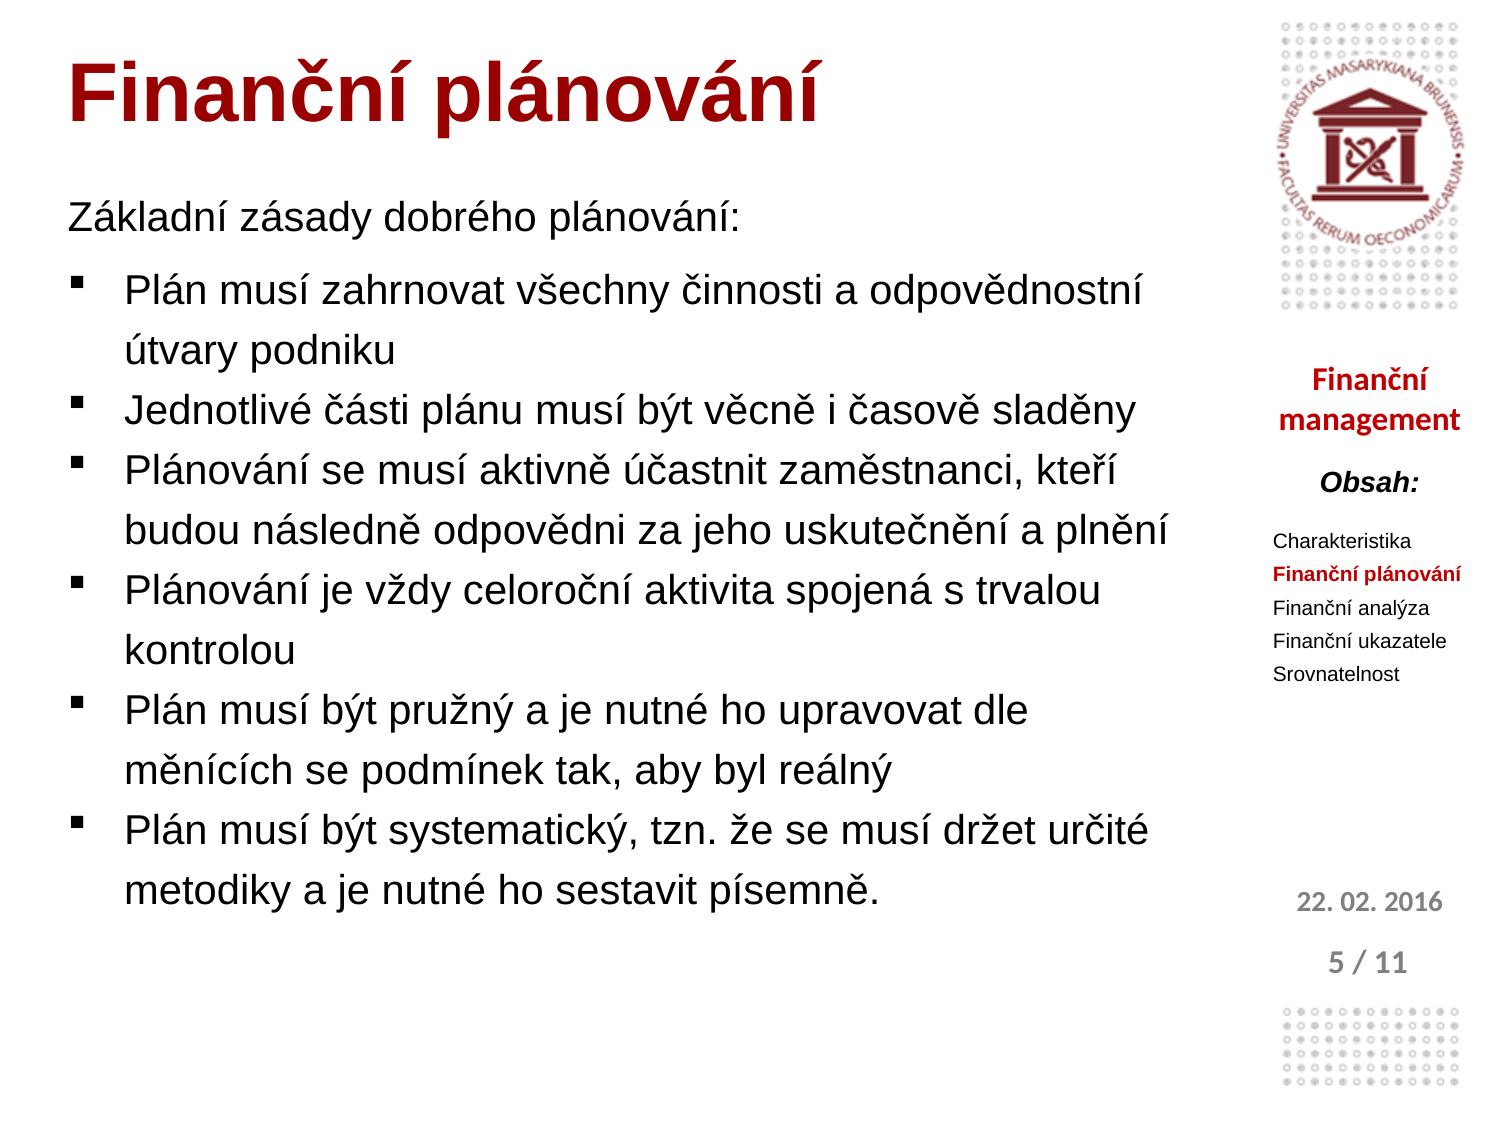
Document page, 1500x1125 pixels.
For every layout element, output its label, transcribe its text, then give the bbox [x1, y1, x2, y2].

text_box Finanční plánování [53, 30, 1223, 145]
text_box Finanční management [1242, 349, 1498, 445]
text_box Obsah: Charakteristika Finanční plánování Finanční analýza Finanční ukazatele Srovnatelnost [1258, 456, 1482, 847]
text_box Základní zásady dobrého plánování: Plán musí zahrnovat všechny činnosti a odpovědnostní útvary podniku Jednotlivé části plánu musí být věcně i časově sladěny Plánování se musí aktivně účastnit zaměstnanci, kteří budou následně odpovědni za jeho uskutečnění a plnění Plánování je vždy celoroční aktivita spojená s trvalou kontrolou Plán musí být pružný a je nutné ho upravovat dle měnících se podmínek tak, aby byl reálný Plán musí být systematický, tzn. že se musí držet určité metodiky a je nutné ho sestavit písemně. [53, 172, 1223, 1071]
picture [1257, 975, 1482, 1114]
picture [1242, 3, 1498, 340]
text_box 5 / 11 [1240, 932, 1496, 988]
text_box 22. 02. 2016 [1242, 874, 1498, 925]
